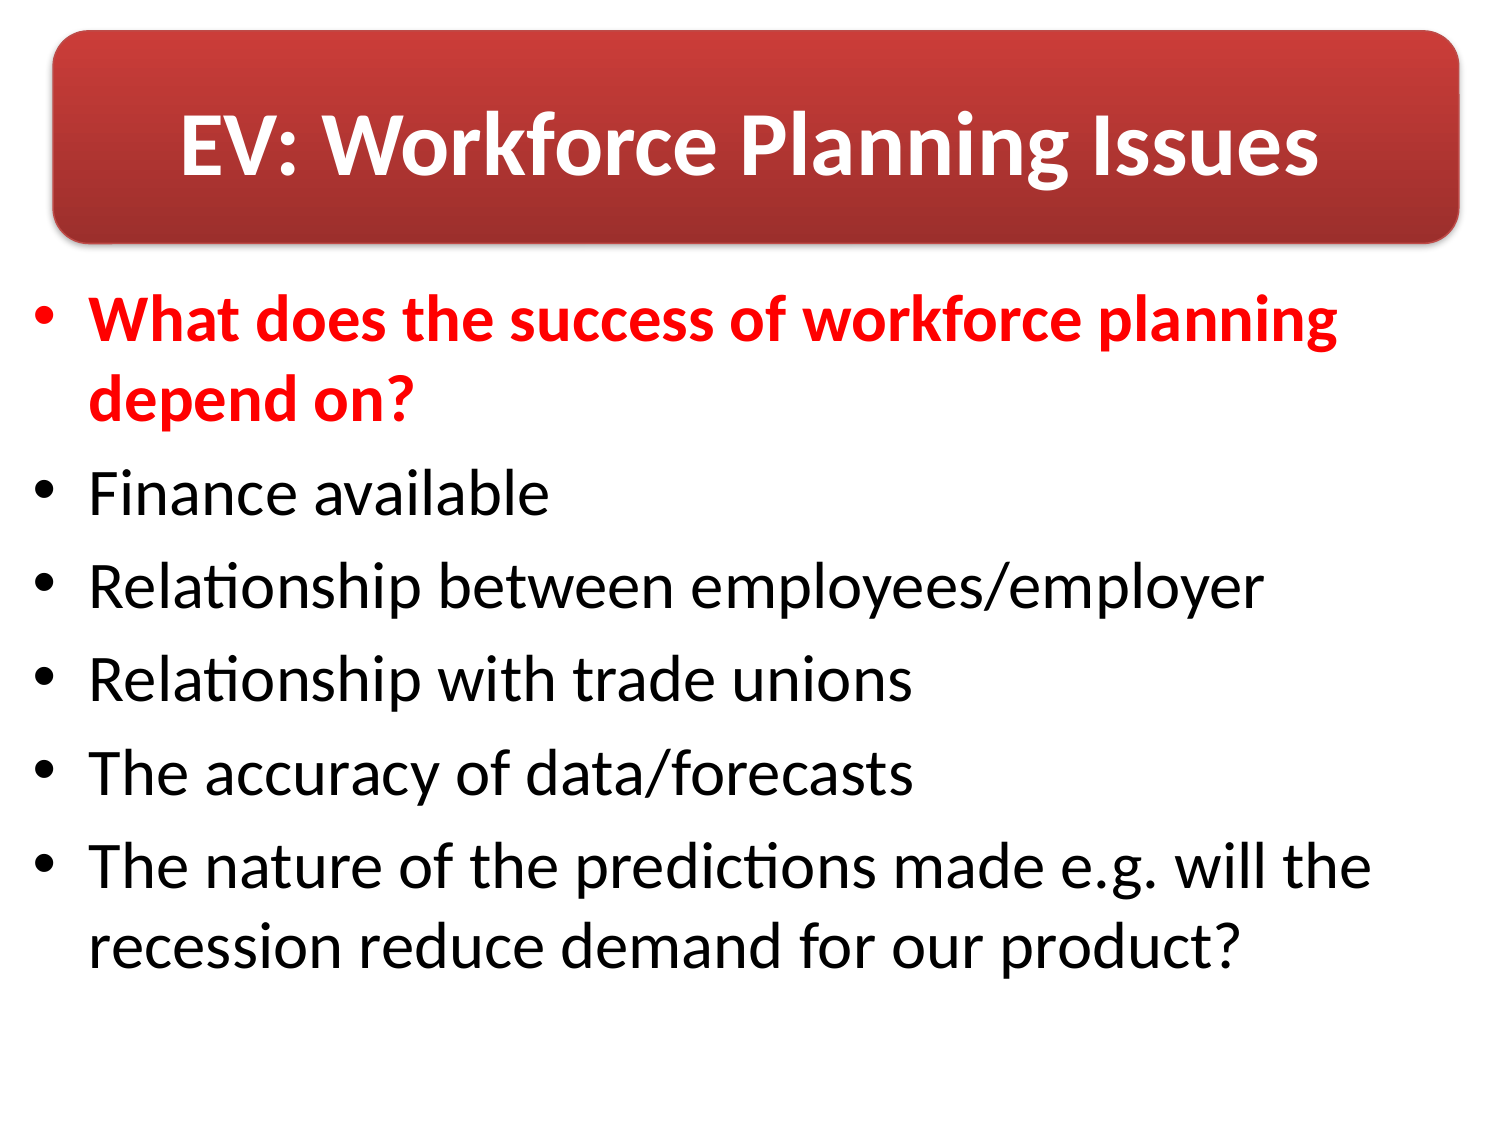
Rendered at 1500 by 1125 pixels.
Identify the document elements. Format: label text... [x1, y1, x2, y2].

text_box [52, 30, 1460, 245]
list What does the success of workforce planning depend on? Finance available Relationship between employees/employer Relationship with trade unions The accuracy of data/forecasts The nature of the predictions made e.g. will the recession reduce demand for our product? [17, 266, 1483, 1024]
title EV: Workforce Planning Issues [74, 44, 1426, 233]
